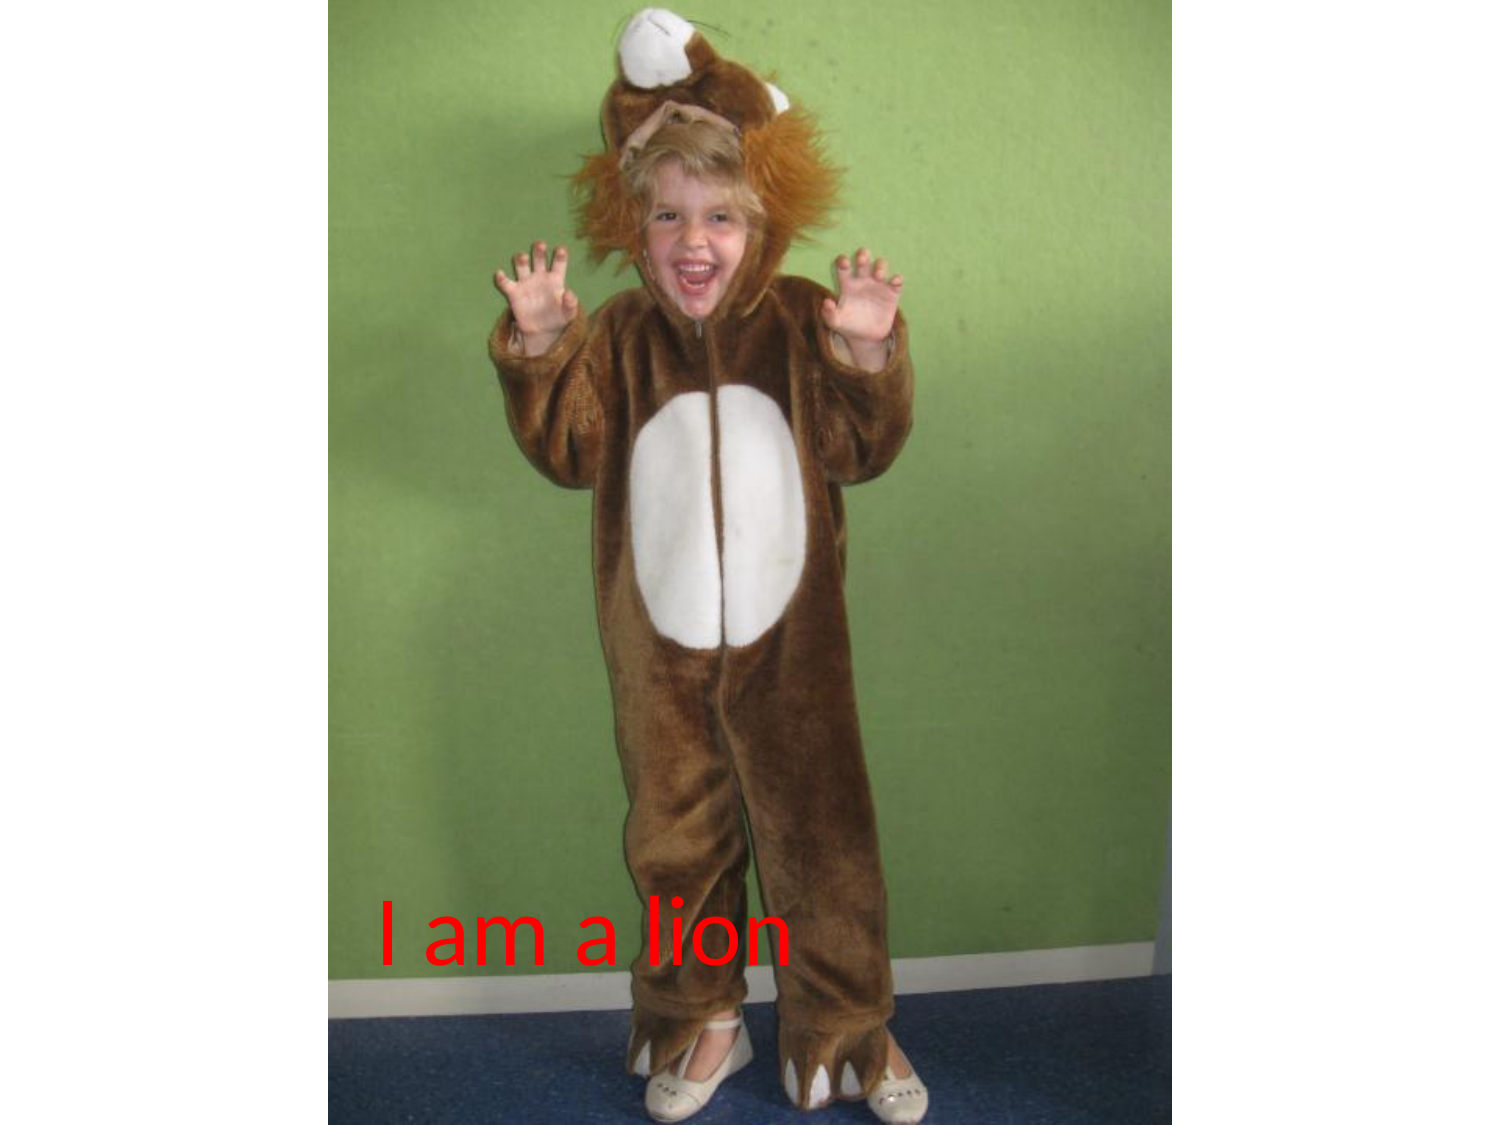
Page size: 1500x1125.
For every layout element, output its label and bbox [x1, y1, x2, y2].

picture [327, 0, 1173, 1125]
